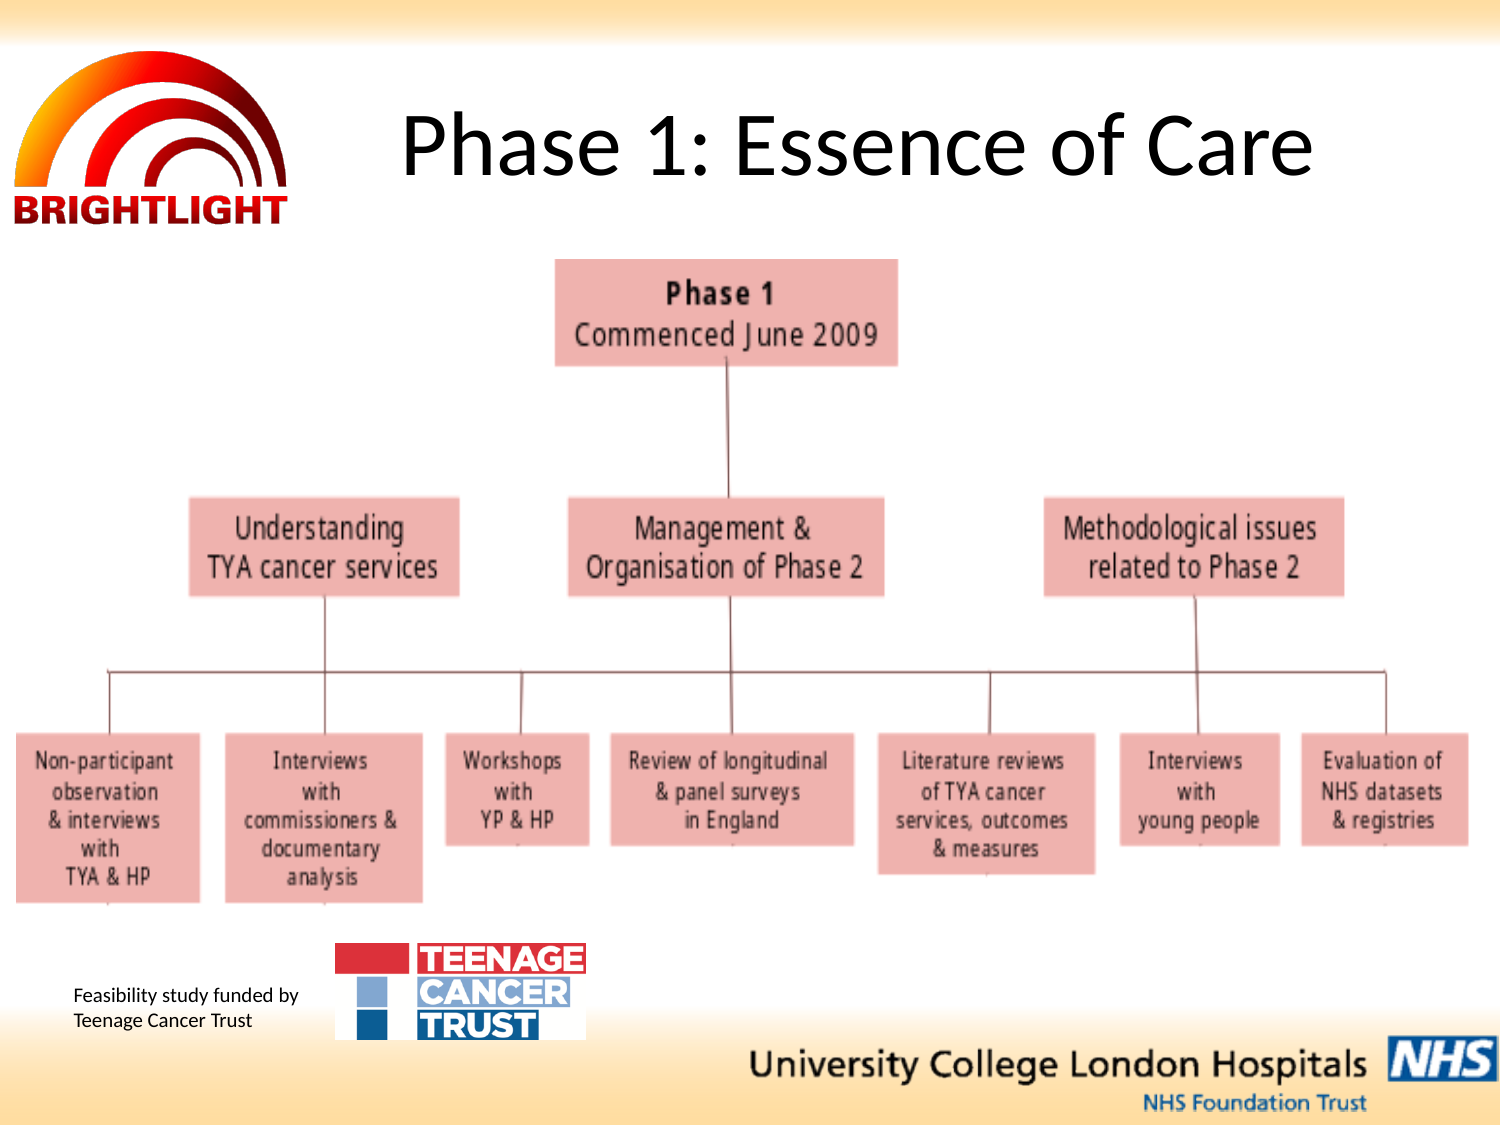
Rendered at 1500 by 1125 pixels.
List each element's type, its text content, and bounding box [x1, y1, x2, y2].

picture [335, 942, 587, 1040]
picture [9, 46, 292, 232]
picture [750, 1035, 1499, 1112]
text_box Feasibility study funded by Teenage Cancer Trust [58, 974, 319, 1039]
title Phase 1: Essence of Care [292, 45, 1425, 233]
picture [16, 259, 1471, 909]
